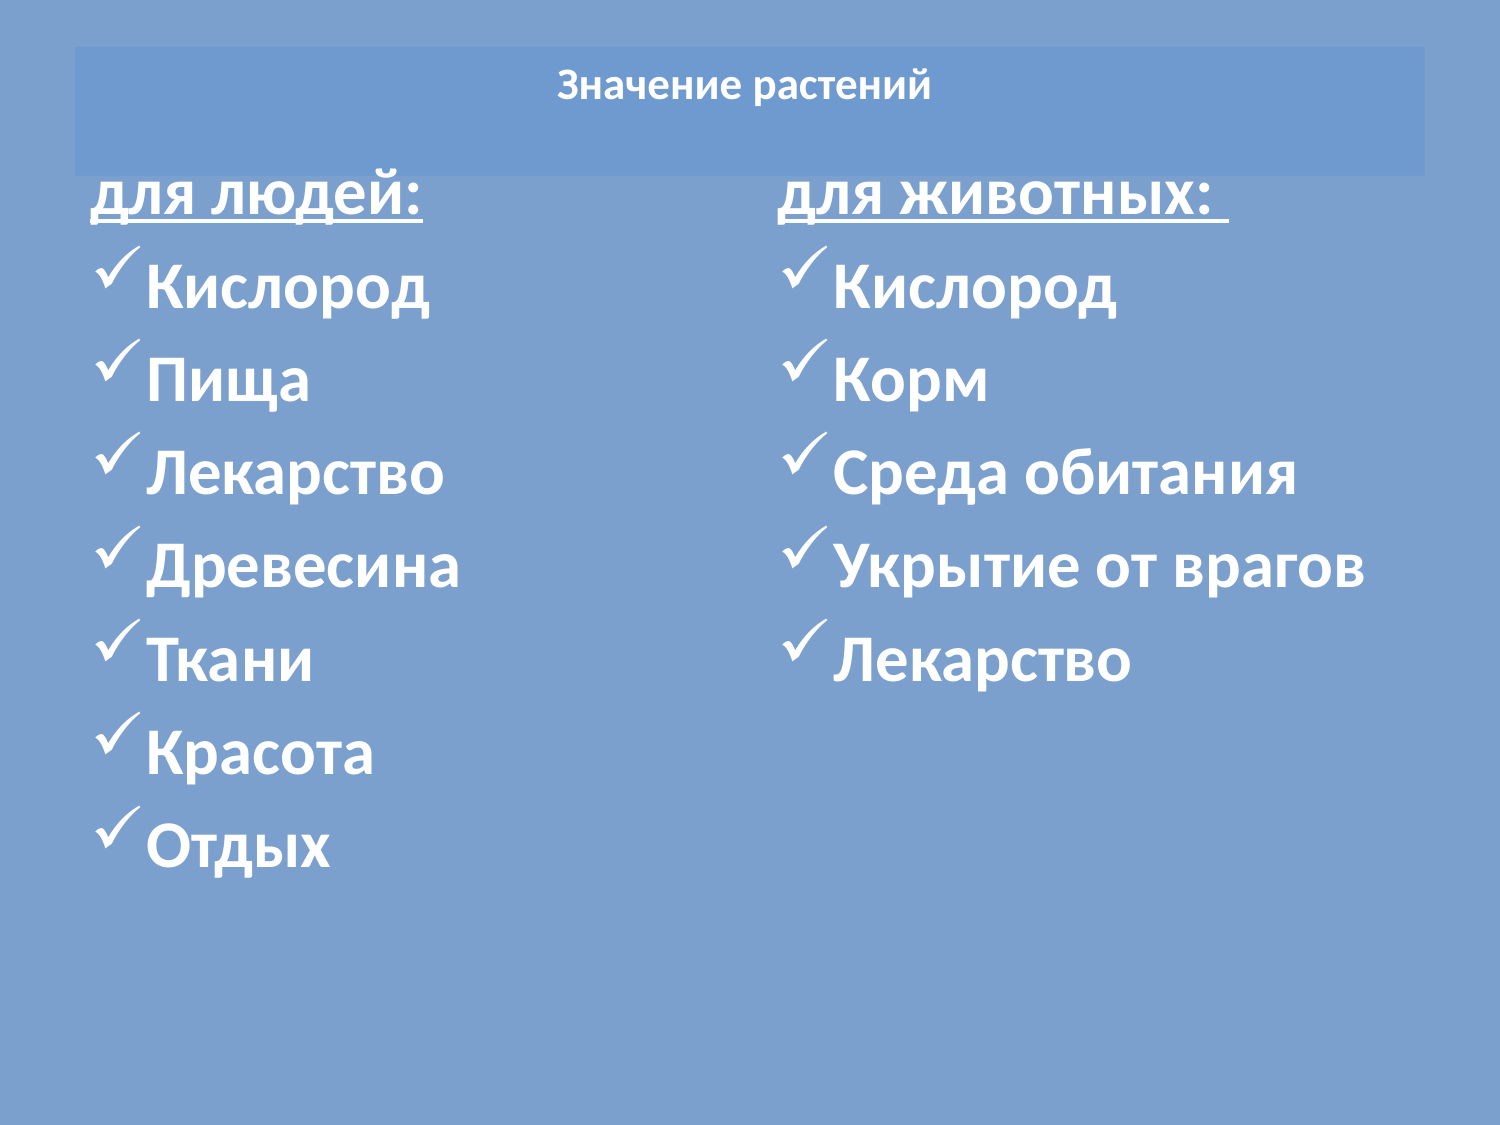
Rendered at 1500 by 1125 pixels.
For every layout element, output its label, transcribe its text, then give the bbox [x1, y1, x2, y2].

list для людей: Кислород Пища Лекарство Древесина Ткани Красота Отдых [74, 140, 738, 1006]
title Значение растений [74, 46, 1426, 177]
list для животных: Кислород Корм Среда обитания Укрытие от врагов Лекарство [762, 140, 1426, 1006]
